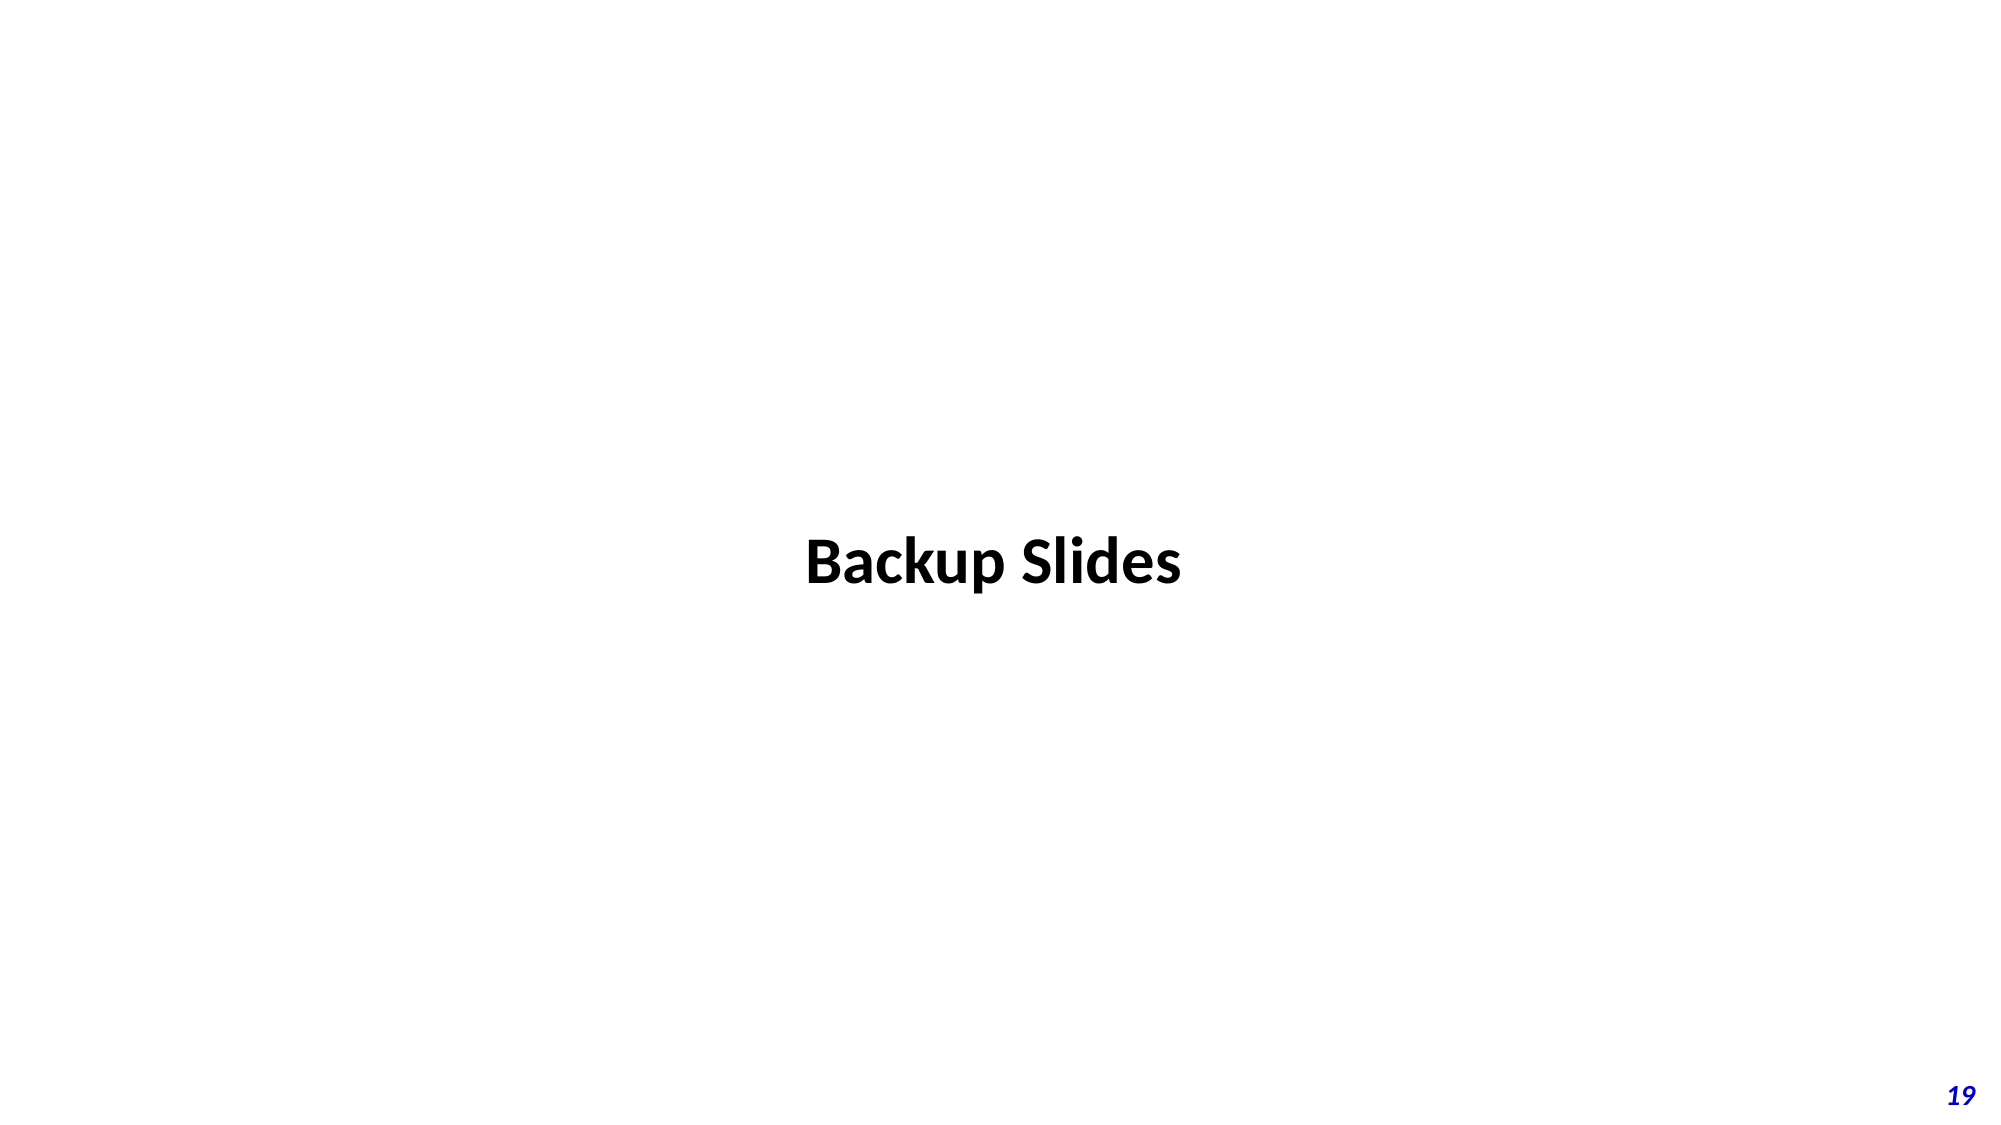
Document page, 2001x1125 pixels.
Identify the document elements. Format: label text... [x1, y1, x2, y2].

text_box Backup Slides [229, 511, 1759, 612]
slide_number 19 [1925, 1064, 1995, 1123]
